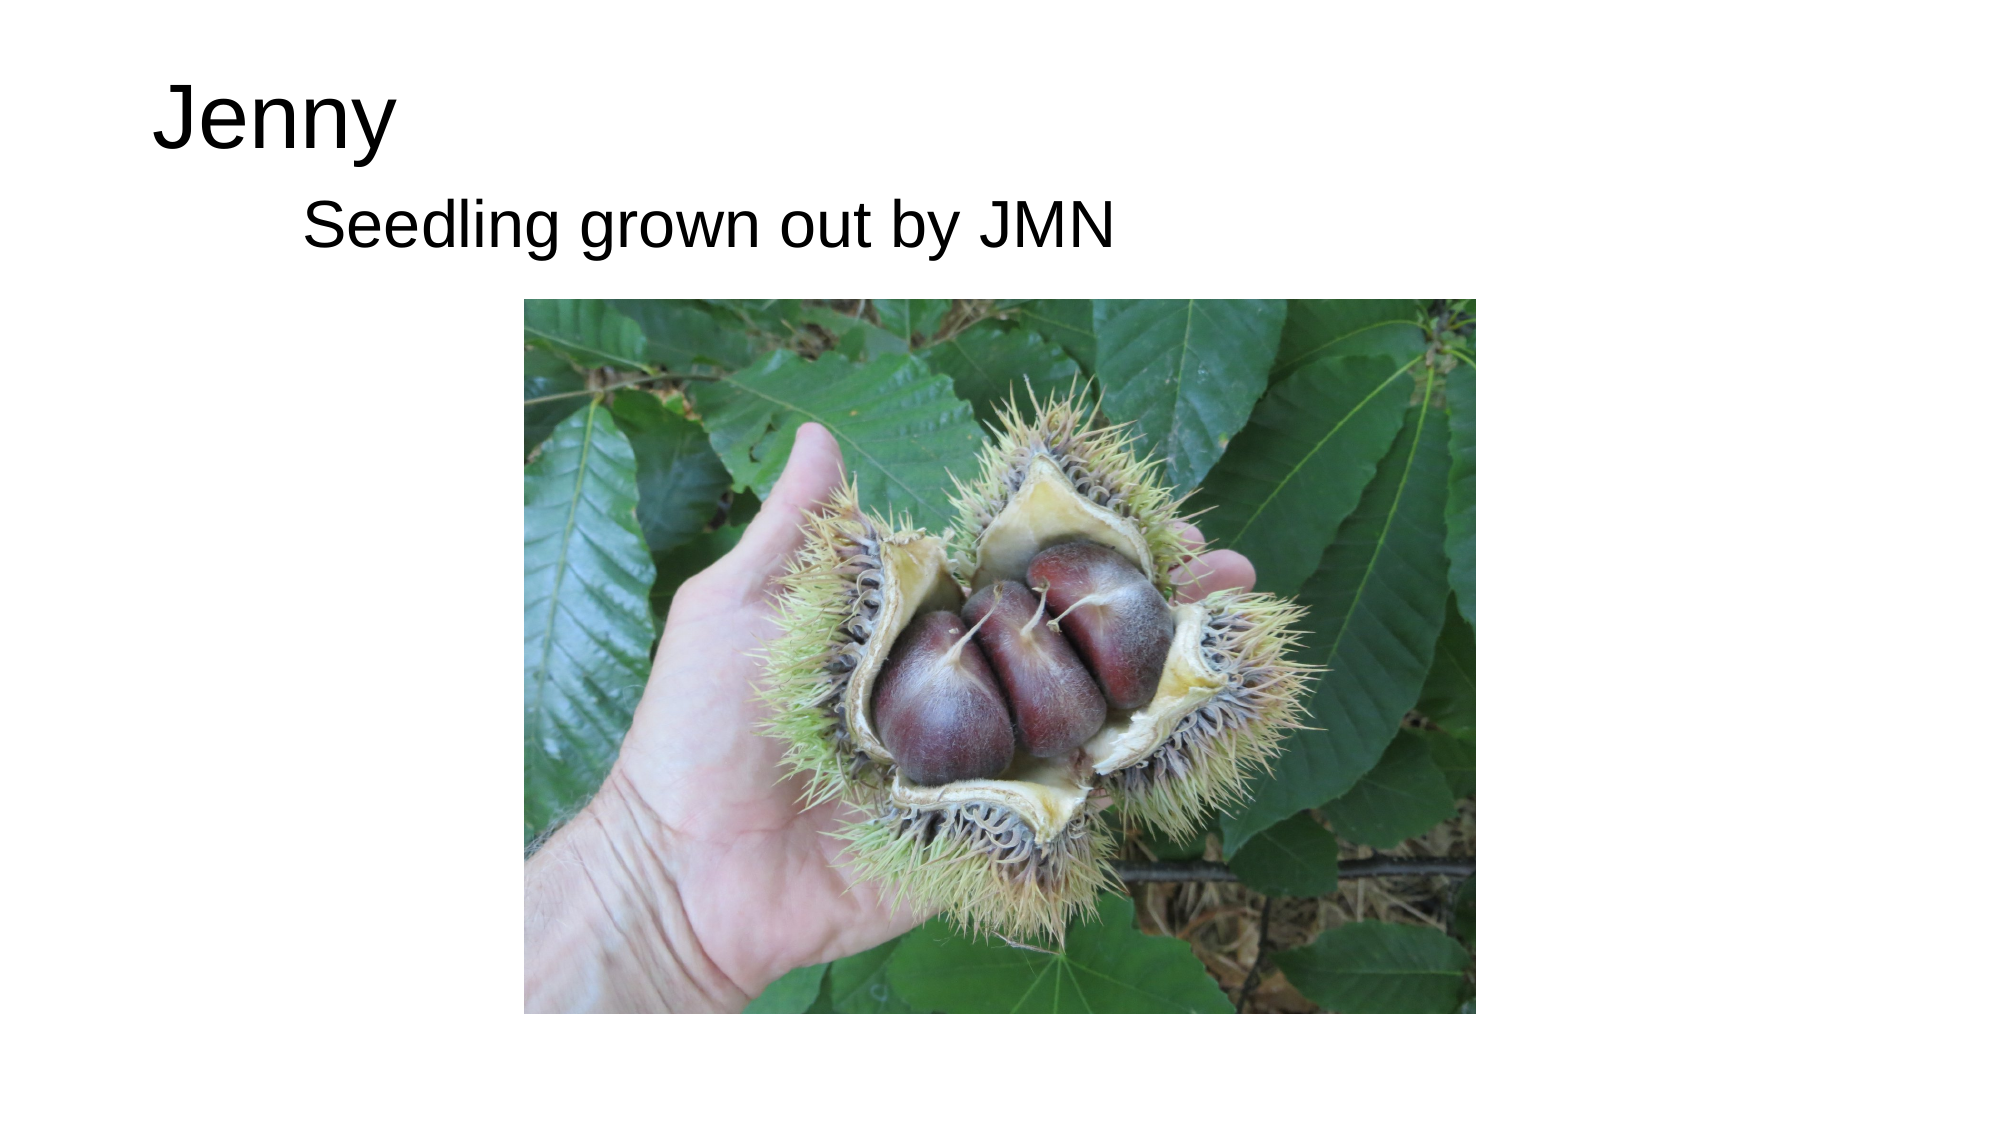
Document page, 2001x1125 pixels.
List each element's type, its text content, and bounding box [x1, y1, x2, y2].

title Jenny Seedling grown out by JMN [137, 59, 1863, 278]
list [524, 299, 1476, 1014]
